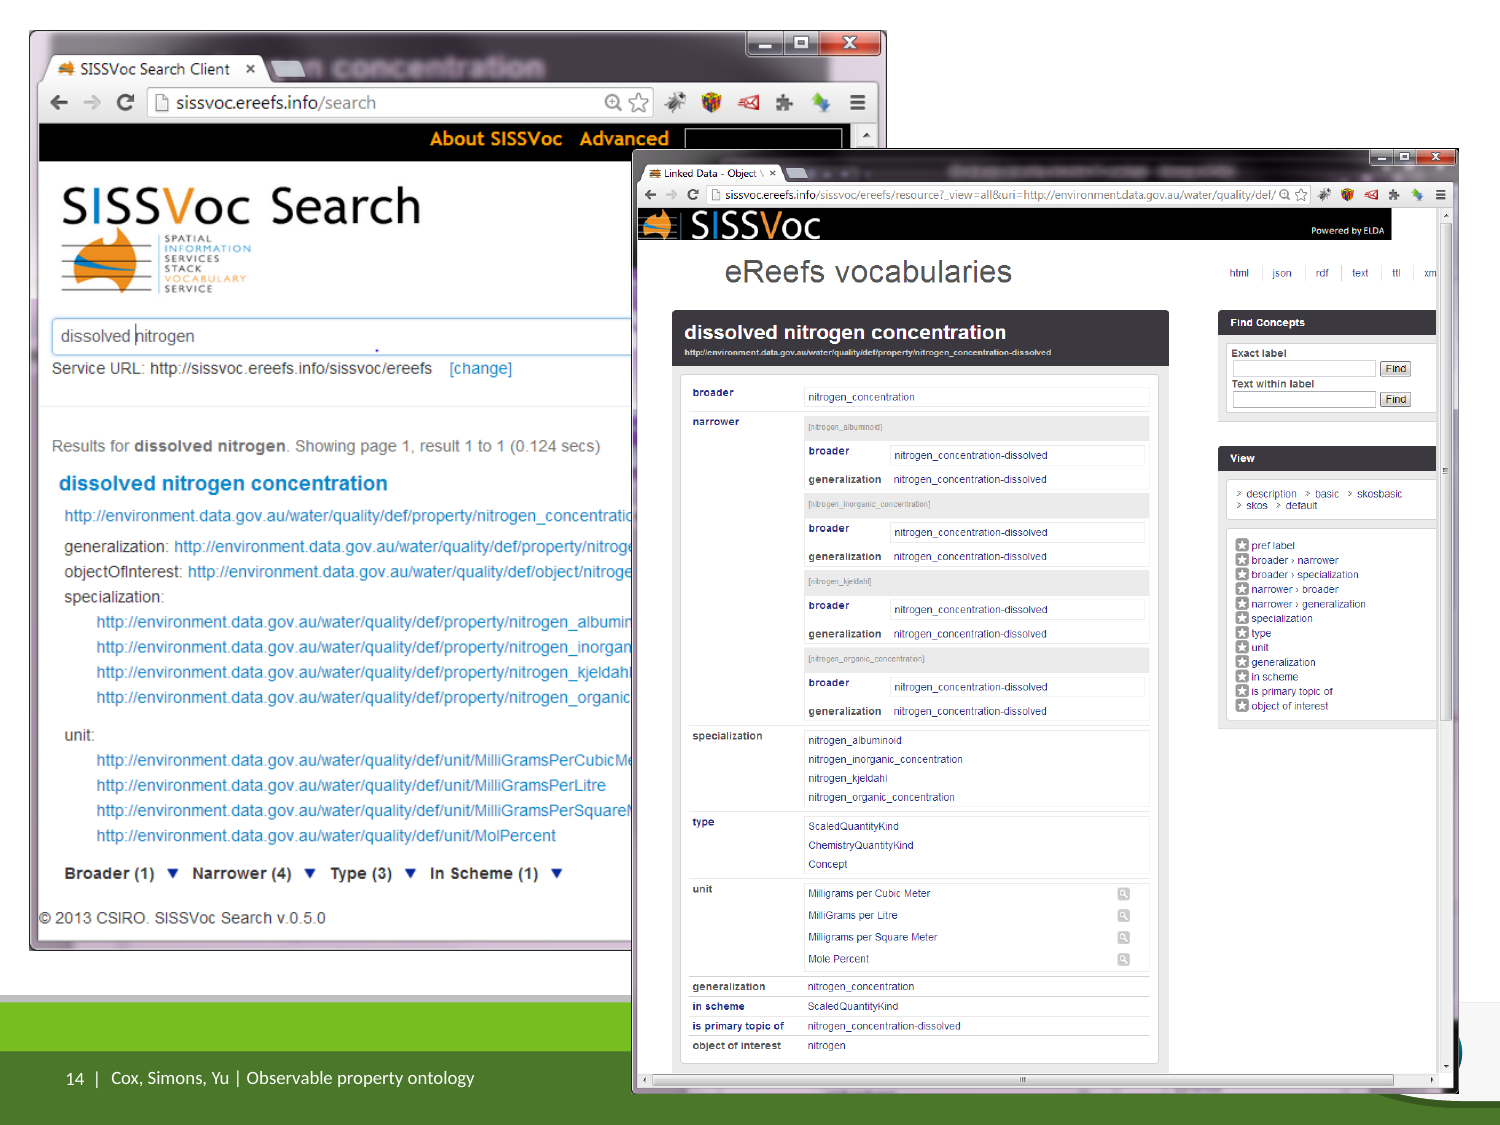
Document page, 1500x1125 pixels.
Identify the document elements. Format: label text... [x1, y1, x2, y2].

footer Cox, Simons, Yu | Observable property ontology [111, 1066, 626, 1088]
slide_number 14 | [54, 1066, 102, 1088]
picture [29, 30, 1460, 1095]
